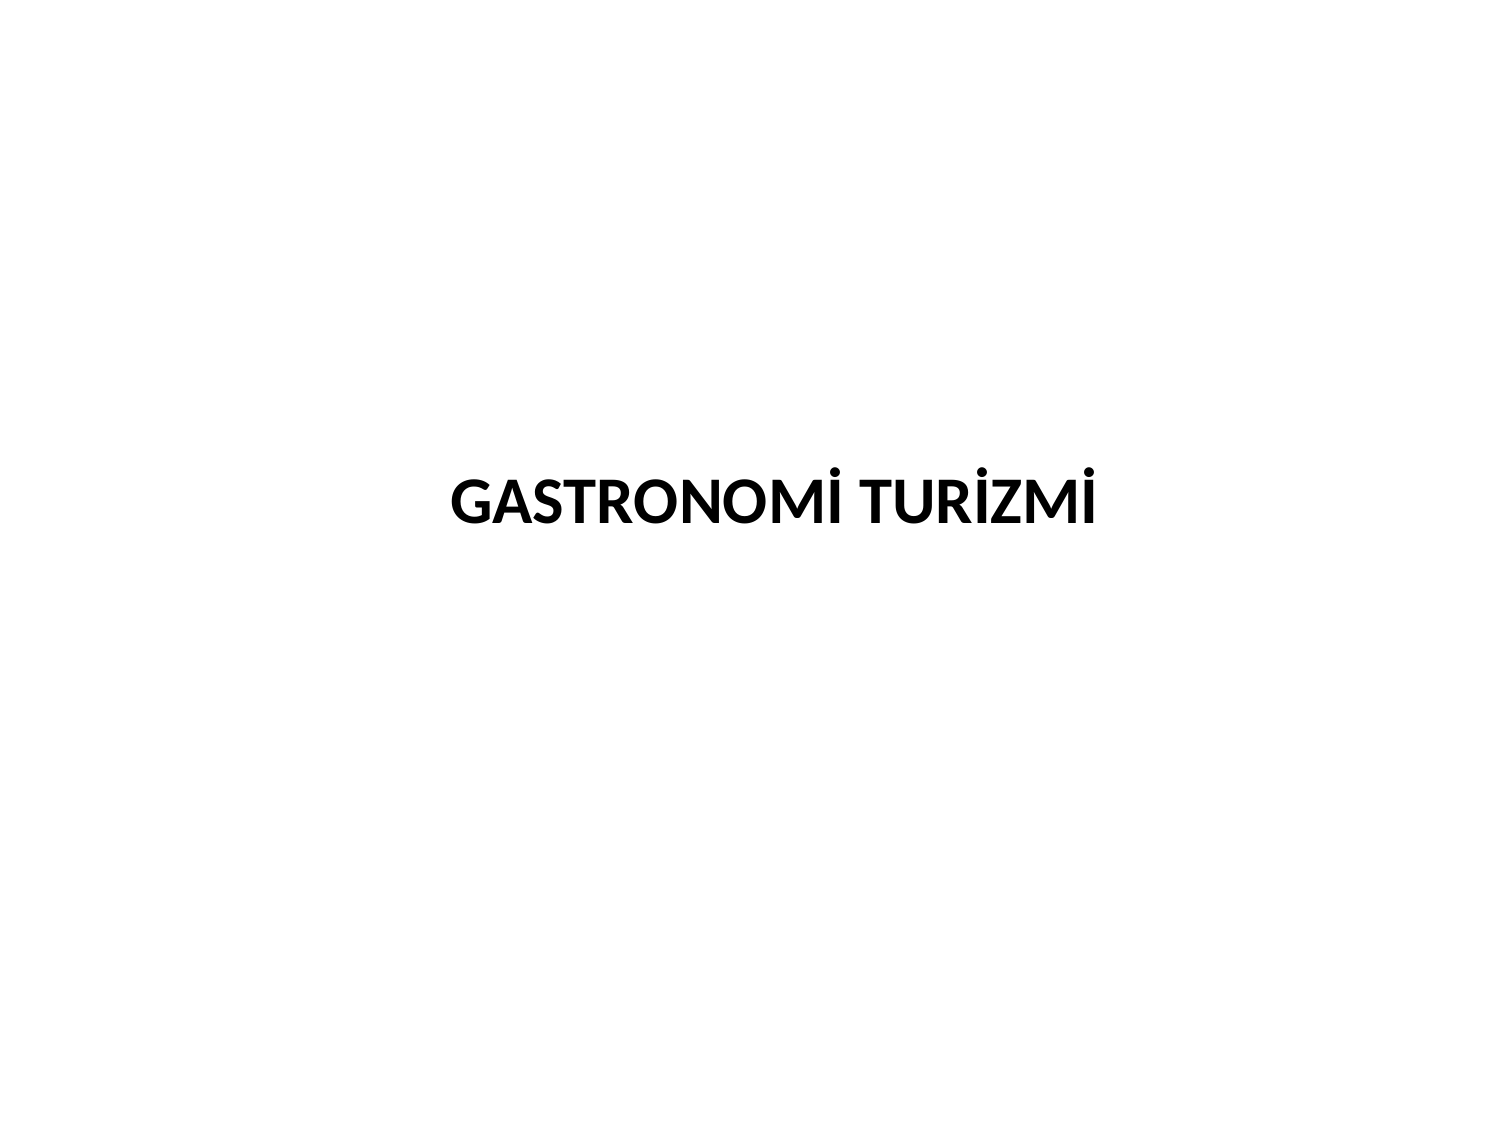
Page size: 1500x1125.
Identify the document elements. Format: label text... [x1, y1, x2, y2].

list GASTRONOMİ TURİZMİ [75, 262, 1425, 1005]
